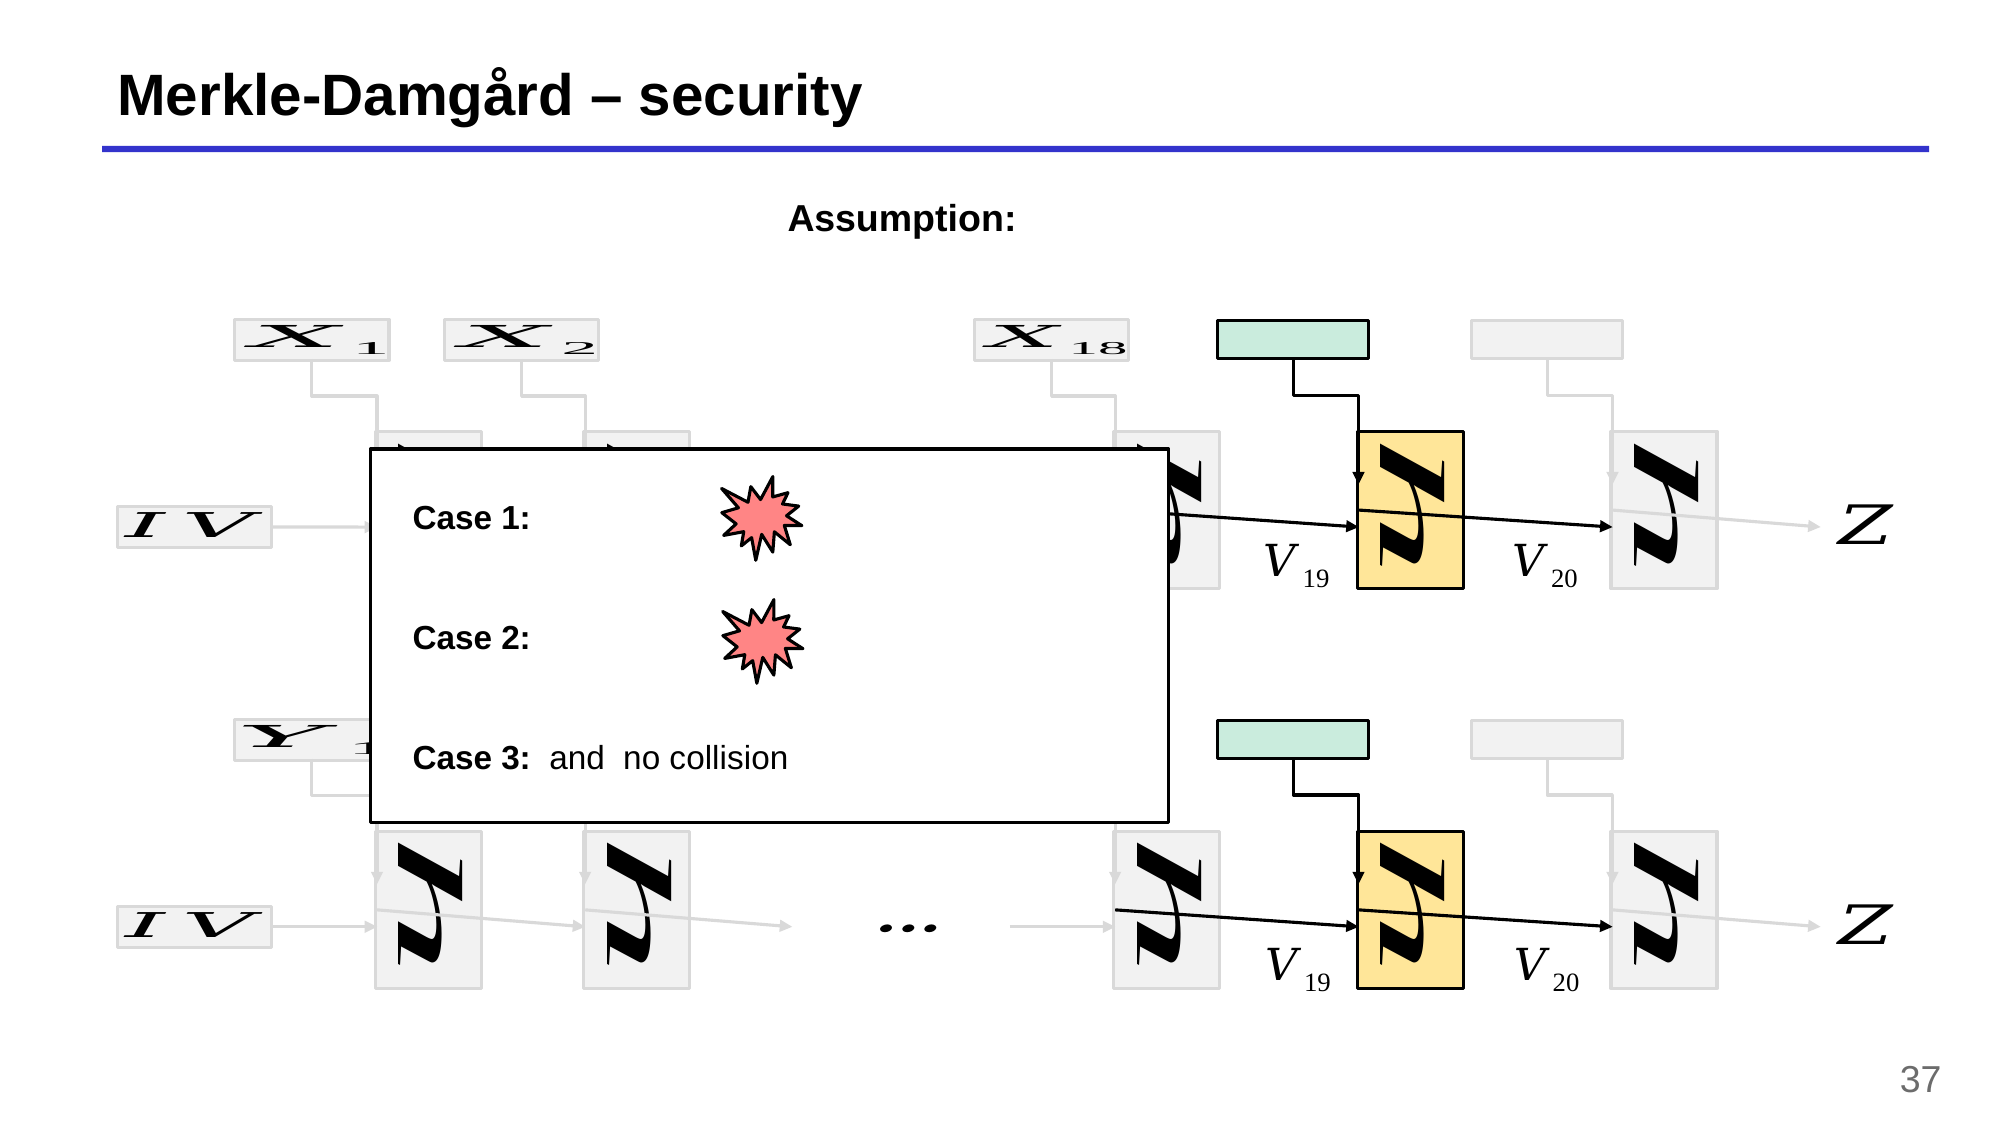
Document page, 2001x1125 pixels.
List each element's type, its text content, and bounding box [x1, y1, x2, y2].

text_box [722, 599, 803, 684]
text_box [281, 788, 408, 855]
text_box [741, 536, 775, 561]
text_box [281, 388, 408, 455]
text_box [1020, 789, 1147, 854]
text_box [1516, 788, 1643, 855]
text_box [1516, 388, 1643, 455]
title Merkle-Damgård – security [102, 54, 1930, 130]
text_box [1471, 320, 1623, 359]
text_box [1217, 320, 1369, 359]
slide_number 37 [1539, 1047, 1957, 1101]
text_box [1262, 788, 1389, 855]
text_box [721, 476, 802, 526]
text_box [1217, 720, 1369, 759]
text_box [490, 789, 617, 854]
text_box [1262, 388, 1389, 455]
text_box [1471, 720, 1623, 759]
text_box [779, 536, 791, 545]
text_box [1020, 389, 1147, 454]
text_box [490, 389, 617, 454]
